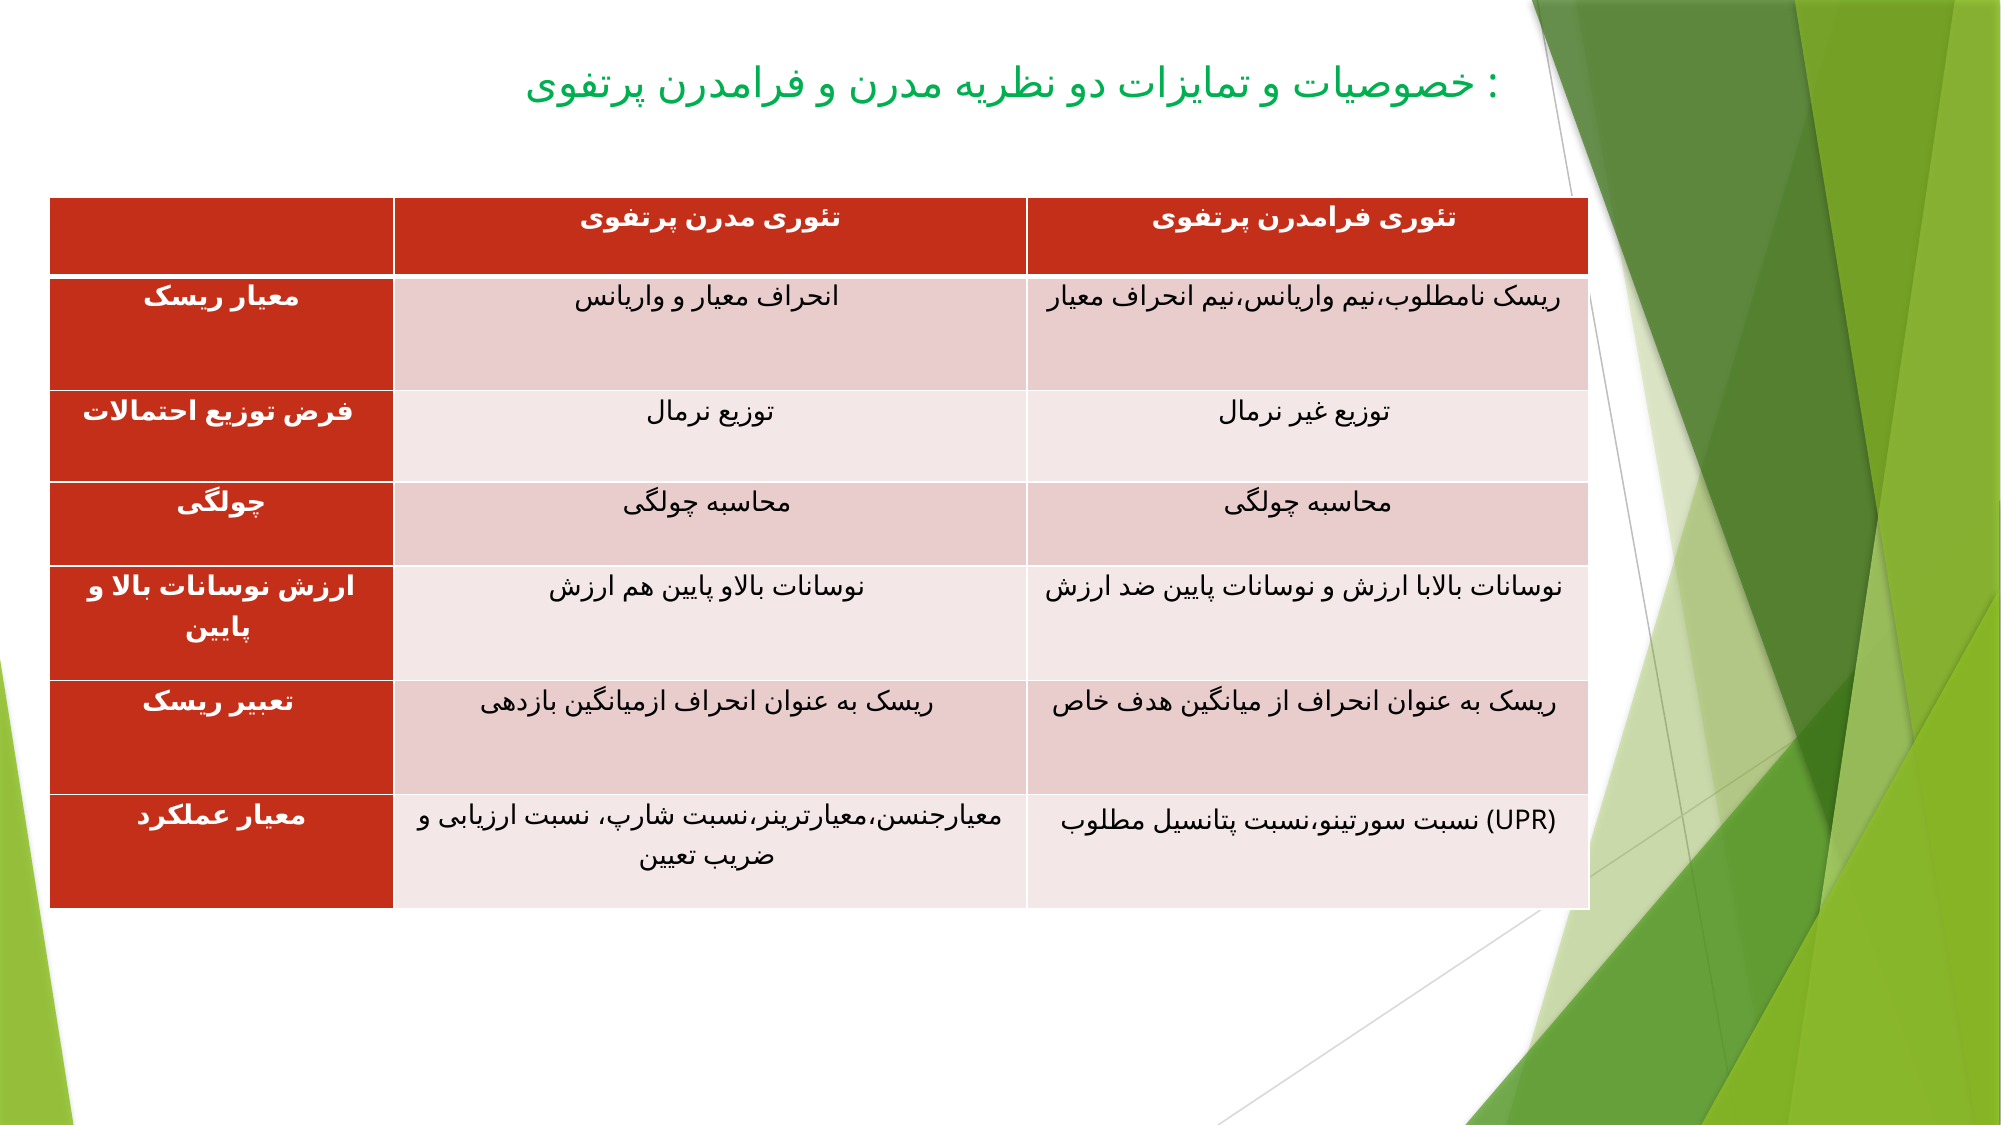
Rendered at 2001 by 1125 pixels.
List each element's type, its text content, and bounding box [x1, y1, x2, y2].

table_cell نوسانات بالاو پایین هم ارزش [395, 567, 1026, 680]
table_cell انحراف معیار و واریانس [395, 279, 1026, 390]
table_cell فرض توزیع احتمالات [50, 391, 393, 481]
table_cell نسبت سورتینو،نسبت پتانسیل مطلوب (UPR) [1028, 795, 1588, 908]
table_cell توزیع نرمال [395, 391, 1026, 481]
table_cell چولگی [50, 483, 393, 565]
table_cell ارزش نوسانات بالا و پایین [50, 567, 393, 680]
table_cell ریسک نامطلوب،نیم واریانس،نیم انحراف معیار [1028, 279, 1588, 390]
table_header تئوری مدرن پرتفوی [395, 198, 1026, 274]
table_cell محاسبه چولگی [1028, 483, 1588, 565]
table_cell معیار عملکرد [50, 795, 393, 908]
table_header تئوری فرامدرن پرتفوی [1028, 198, 1588, 274]
table_cell ریسک به عنوان انحراف از میانگین هدف خاص [1028, 681, 1588, 794]
table_cell توزیع غیر نرمال [1028, 391, 1588, 481]
table_cell ریسک به عنوان انحراف ازمیانگین بازدهی [395, 681, 1026, 794]
table_header [50, 198, 393, 274]
table_cell معیار ریسک [50, 279, 393, 390]
text_box خصوصیات و تمایزات دو نظریه مدرن و فرامدرن پرتفوی : [49, 48, 1514, 196]
table_cell تعبیر ریسک [50, 681, 393, 794]
table_cell معیارجنسن،معیارترینر،نسبت شارپ، نسبت ارزیابی و ضریب تعیین [395, 795, 1026, 908]
table_cell نوسانات بالابا ارزش و نوسانات پایین ضد ارزش [1028, 567, 1588, 680]
table_cell محاسبه چولگی [395, 483, 1026, 565]
